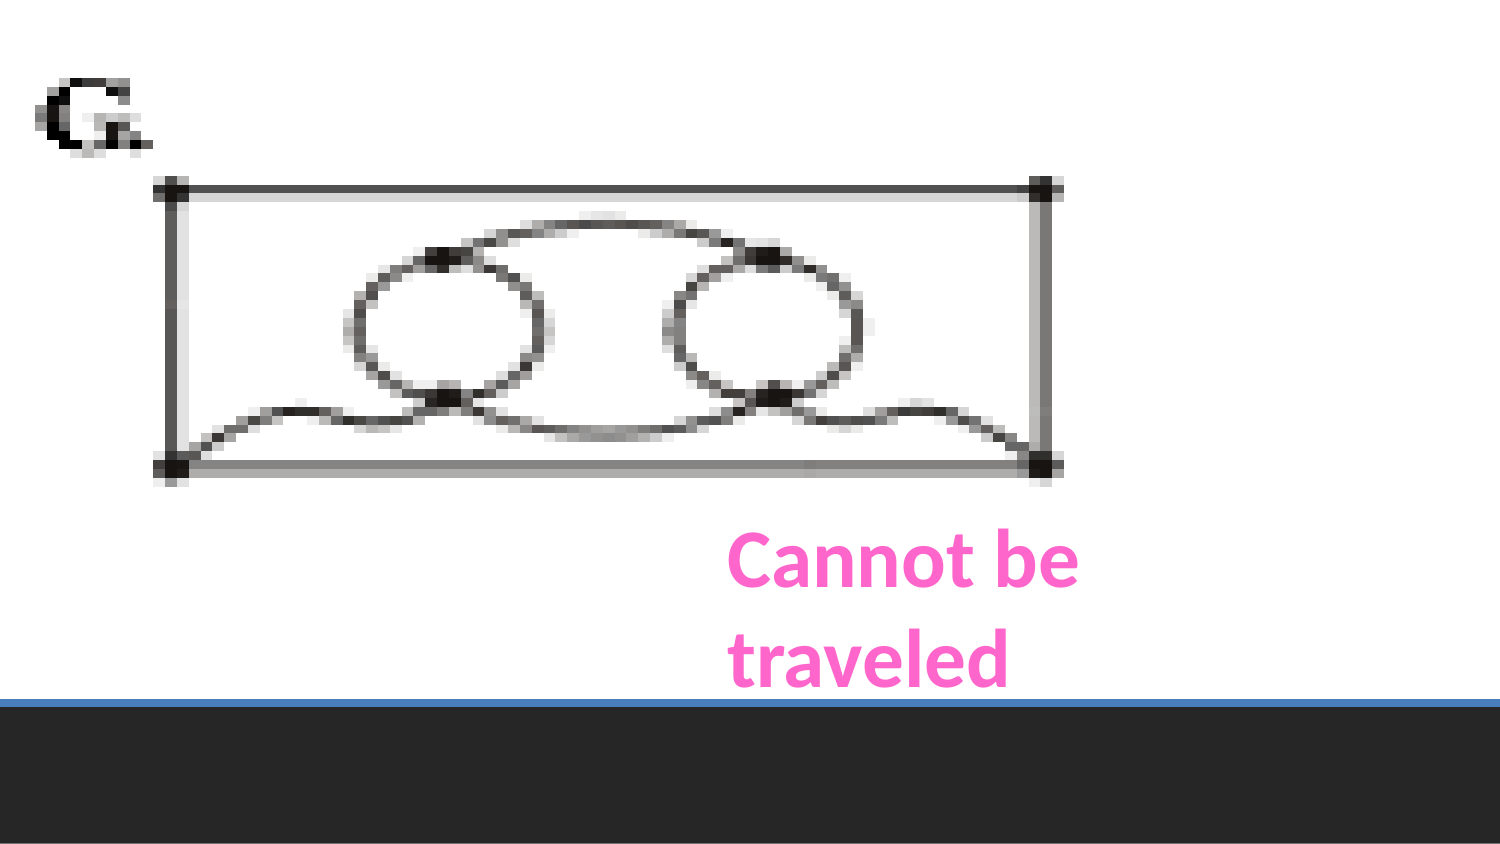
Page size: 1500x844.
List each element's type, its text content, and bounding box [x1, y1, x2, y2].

text_box Cannot be traveled [712, 496, 1250, 712]
picture [0, 34, 1101, 505]
